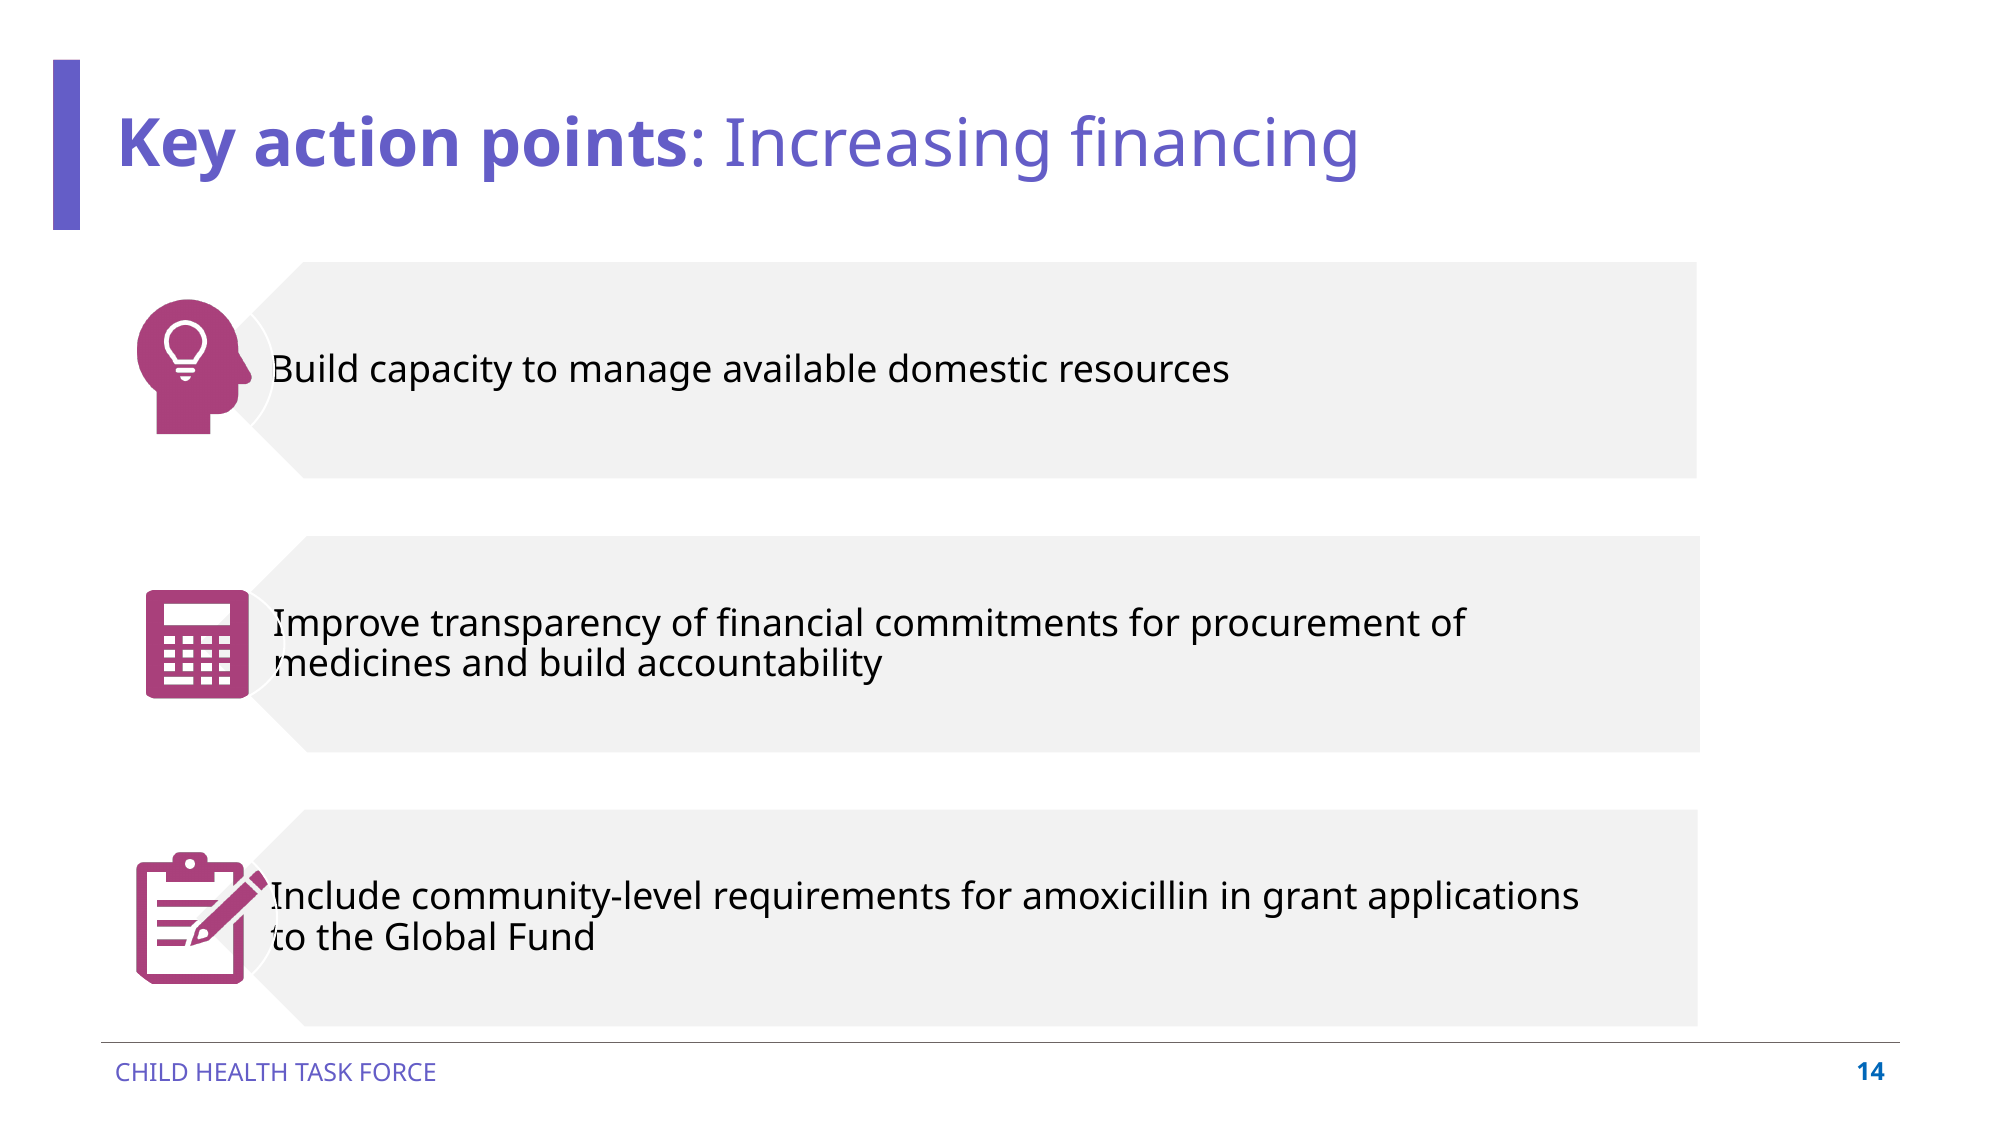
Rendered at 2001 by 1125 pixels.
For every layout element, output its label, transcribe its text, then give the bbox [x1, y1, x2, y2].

slide_number 14 [1748, 1049, 1900, 1095]
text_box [0, 260, 2000, 1028]
title Key action points: Increasing financing [101, 59, 1900, 230]
